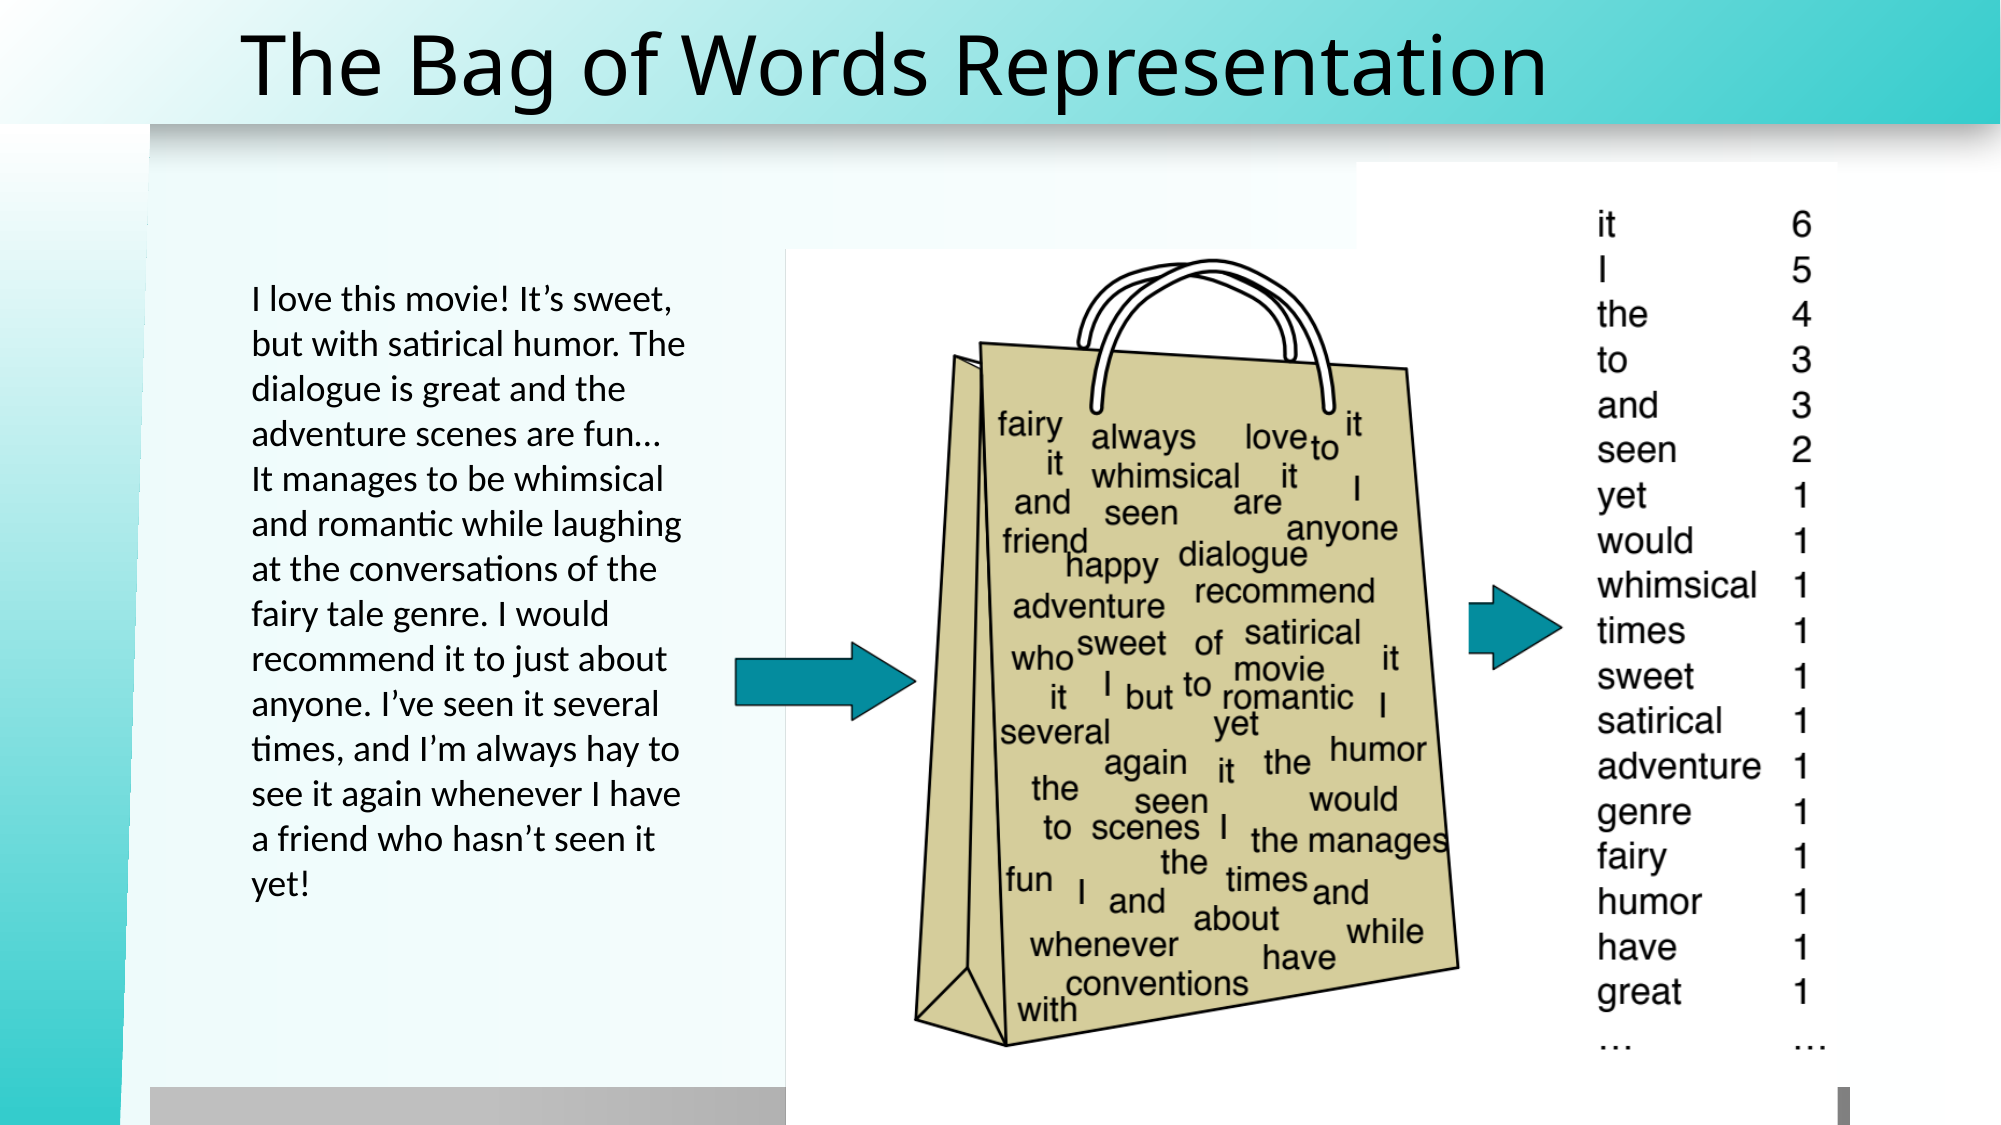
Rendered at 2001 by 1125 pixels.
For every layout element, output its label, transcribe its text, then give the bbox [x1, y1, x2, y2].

picture [728, 162, 1874, 1125]
title The Bag of Words Representation [224, 0, 1751, 126]
text_box I love this movie! It’s sweet, but with satirical humor. The dialogue is great and the adventure scenes are fun… It manages to be whimsical and romantic while laughing at the conversations of the fairy tale genre. I would recommend it to just about anyone. I’ve seen it several times, and I’m always hay to see it again whenever I have a friend who hasn’t seen it yet! [236, 266, 707, 911]
